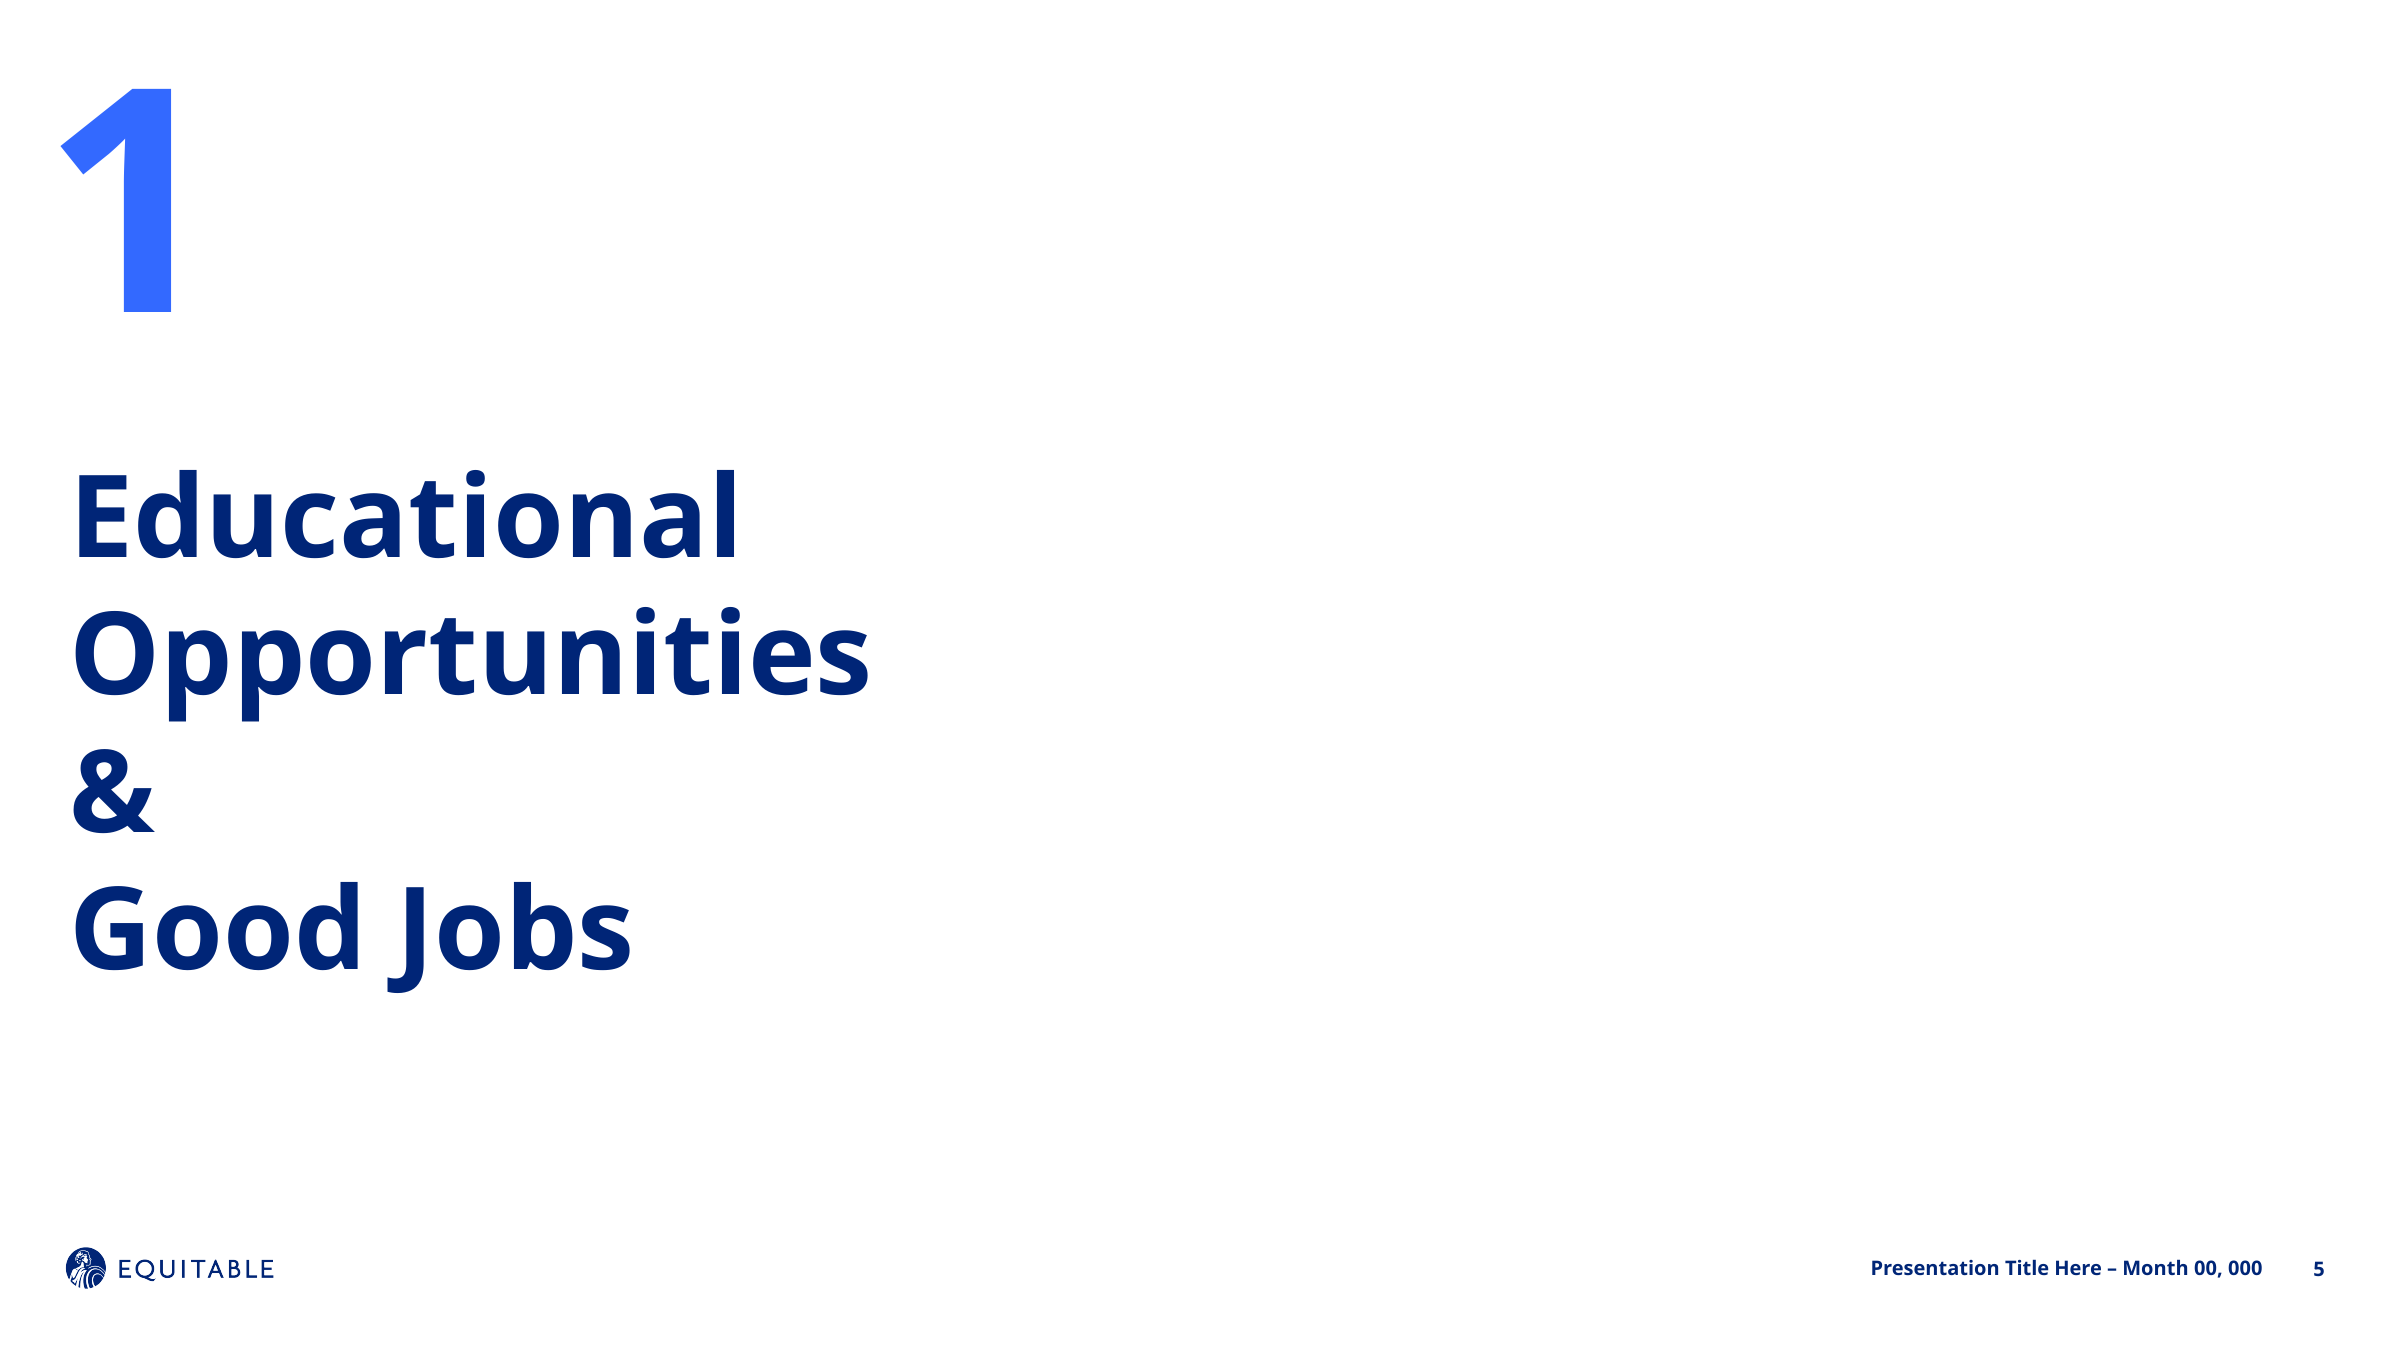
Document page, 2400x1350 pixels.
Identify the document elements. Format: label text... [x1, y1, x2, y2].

subtitle Educational Opportunities & Good Jobs [54, 435, 975, 875]
title 1 [27, 12, 429, 388]
footer Presentation Title Here – Month 00, 000 [1467, 1249, 2278, 1286]
slide_number 5 [2278, 1248, 2340, 1278]
picture [60, 1241, 279, 1294]
